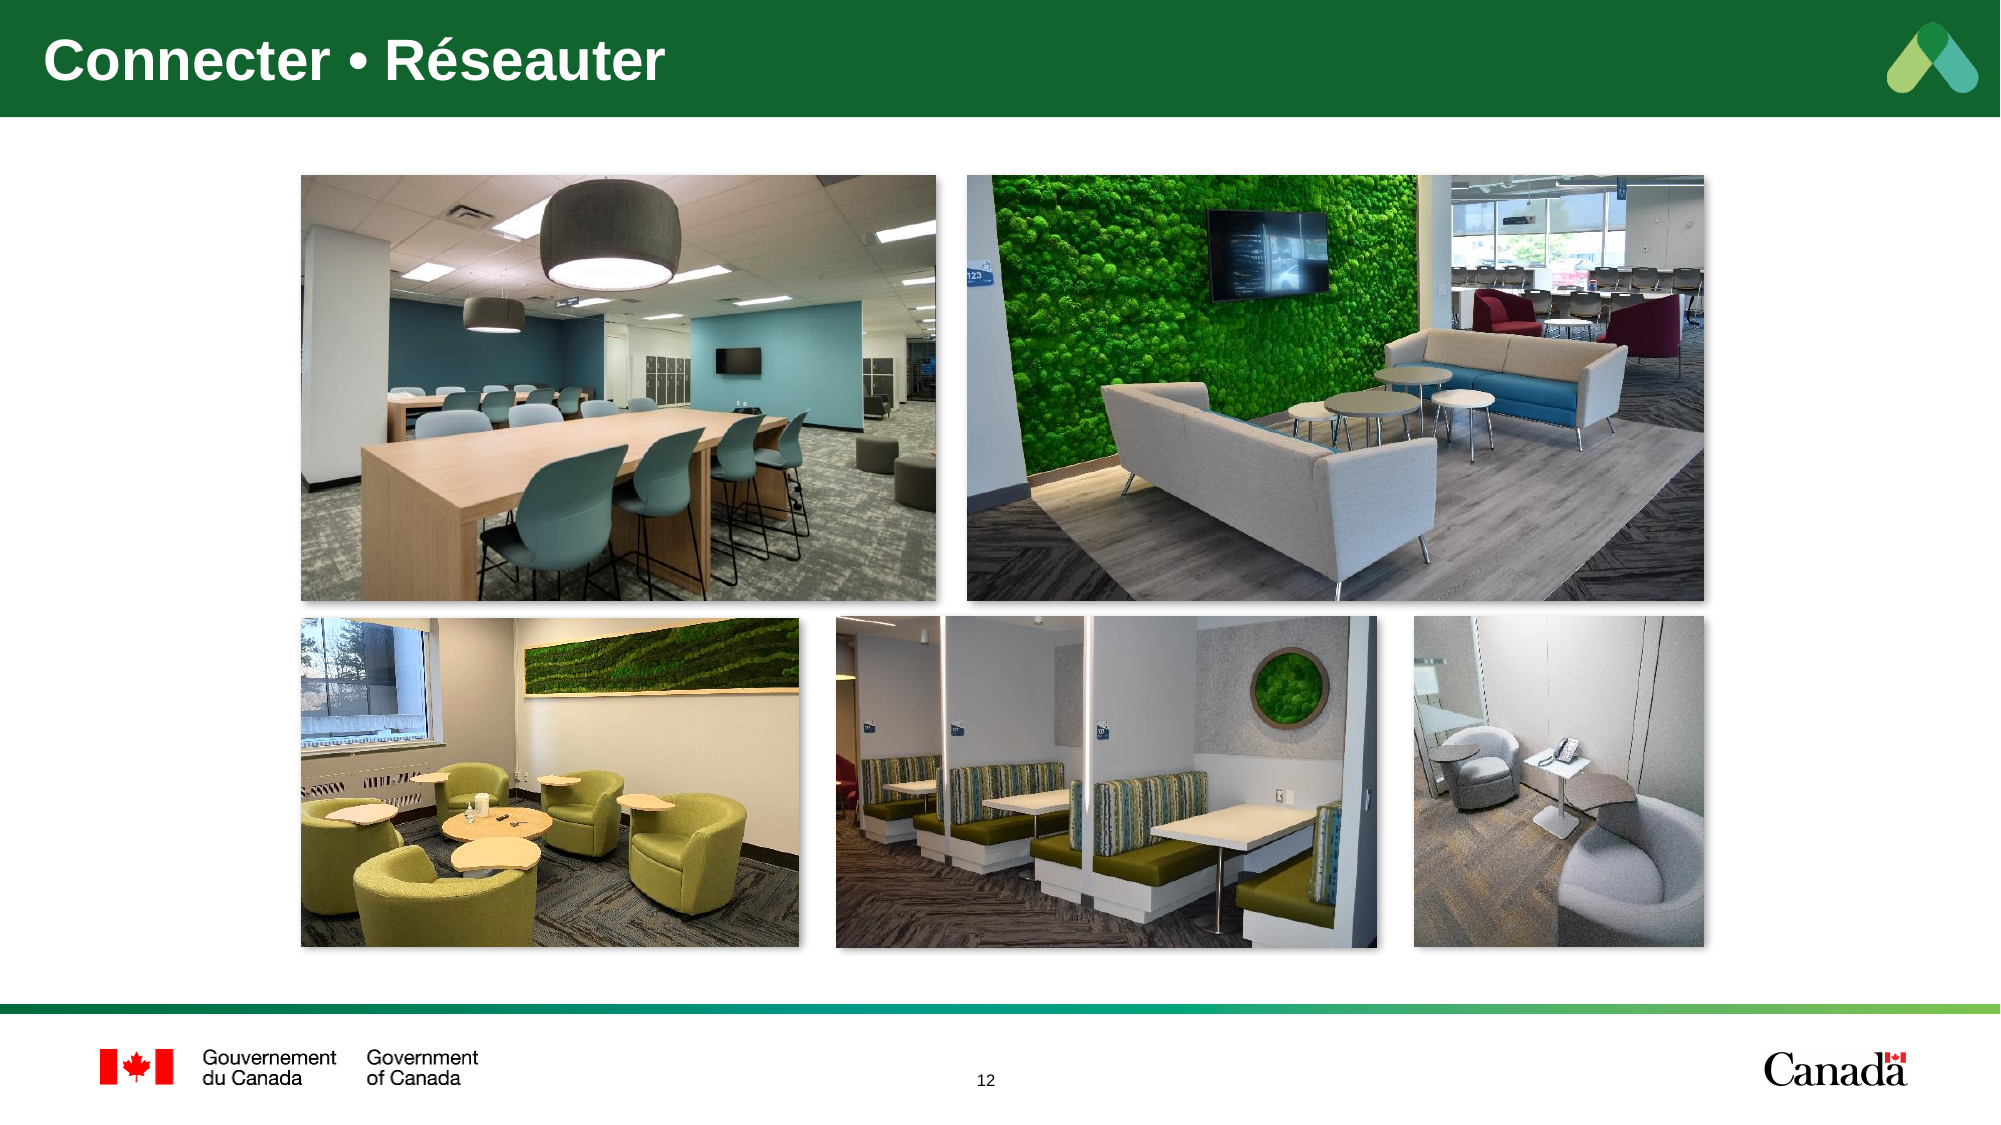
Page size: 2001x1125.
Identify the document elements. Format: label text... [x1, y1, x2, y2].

picture [1414, 616, 1704, 947]
picture [301, 618, 799, 947]
picture [1886, 22, 1980, 104]
picture [301, 175, 936, 601]
text_box Connecter • Réseauter [28, 14, 753, 100]
picture [0, 1004, 2001, 1014]
picture [1764, 1049, 1911, 1087]
picture [835, 616, 1377, 948]
picture [100, 1049, 478, 1085]
text_box [0, 0, 2000, 118]
picture [967, 175, 1704, 601]
